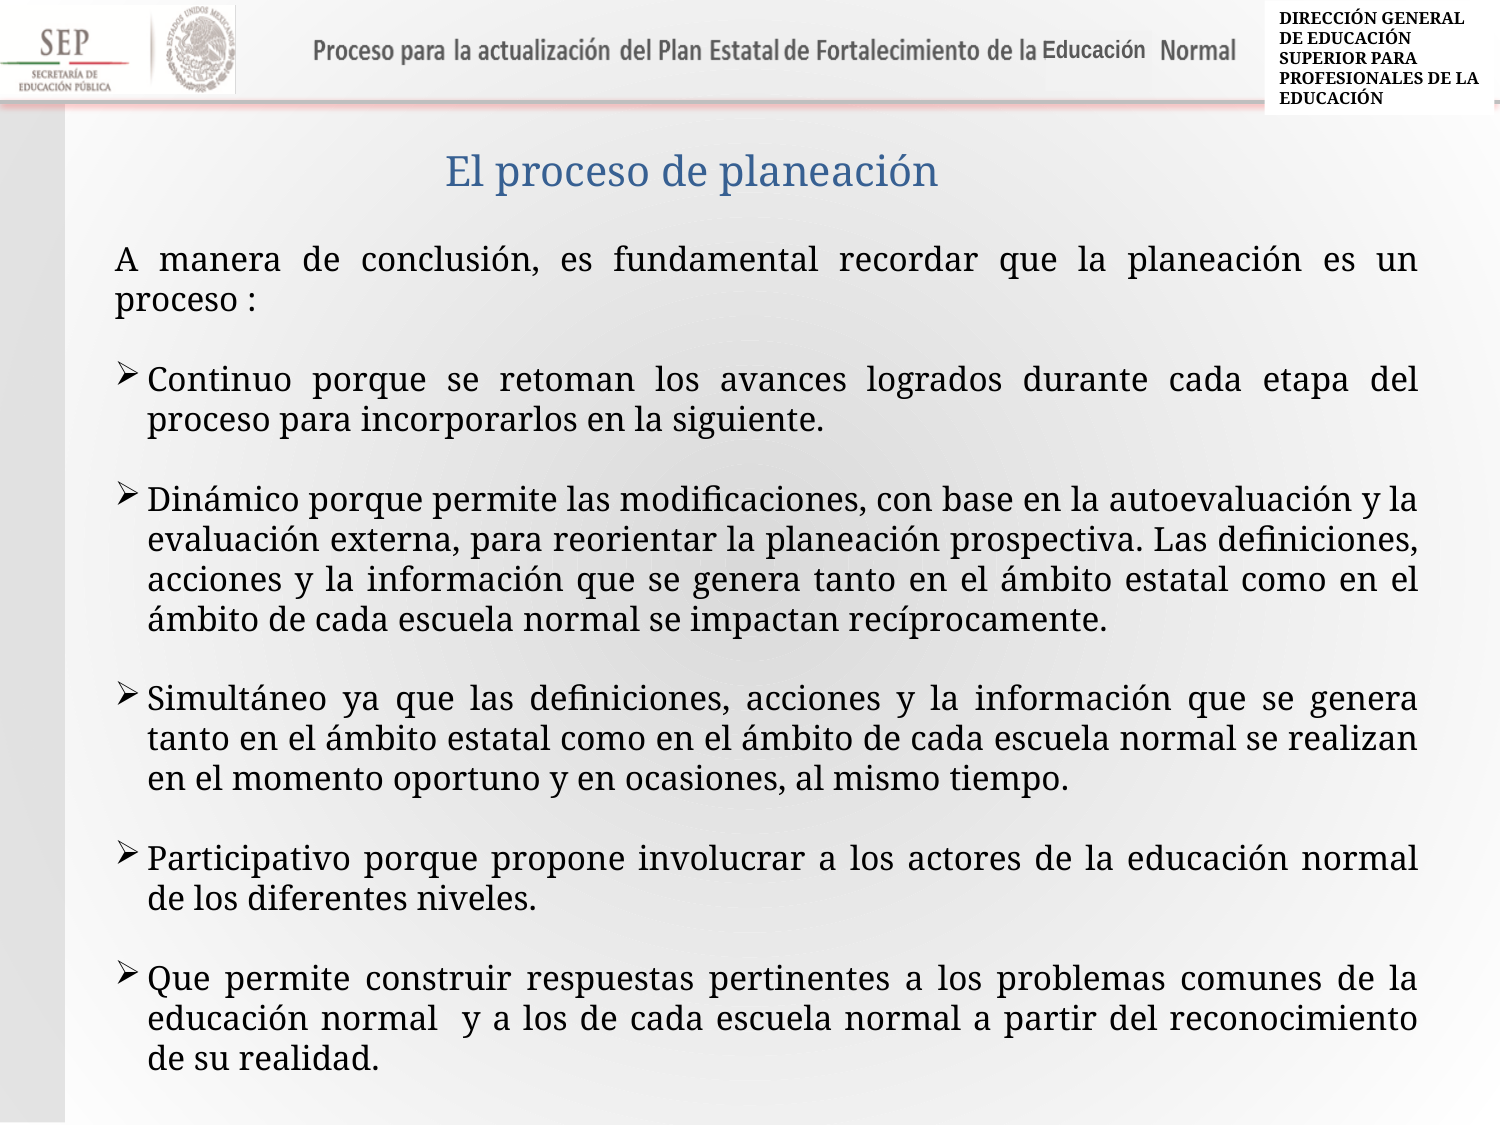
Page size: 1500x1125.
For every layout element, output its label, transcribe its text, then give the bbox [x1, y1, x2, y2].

picture [0, 5, 1264, 94]
text_box El proceso de planeación [17, 137, 1368, 325]
text_box A manera de conclusión, es fundamental recordar que la planeación es un proceso : Continuo porque se retoman los avances logrados durante cada etapa del proceso para incorporarlos en la siguiente. Dinámico porque permite las modificaciones, con base en la autoevaluación y la evaluación externa, para reorientar la planeación prospectiva. Las definiciones, acciones y la información que se genera tanto en el ámbito estatal como en el ámbito de cada escuela normal se impactan recíprocamente. Simultáneo ya que las definiciones, acciones y la información que se genera tanto en el ámbito estatal como en el ámbito de cada escuela normal se realizan en el momento oportuno y en ocasiones, al mismo tiempo. Participativo porque propone involucrar a los actores de la educación normal de los diferentes niveles. Que permite construir respuestas pertinentes a los problemas comunes de la educación normal y a los de cada escuela normal a partir del reconocimiento de su realidad. [100, 230, 1436, 1125]
